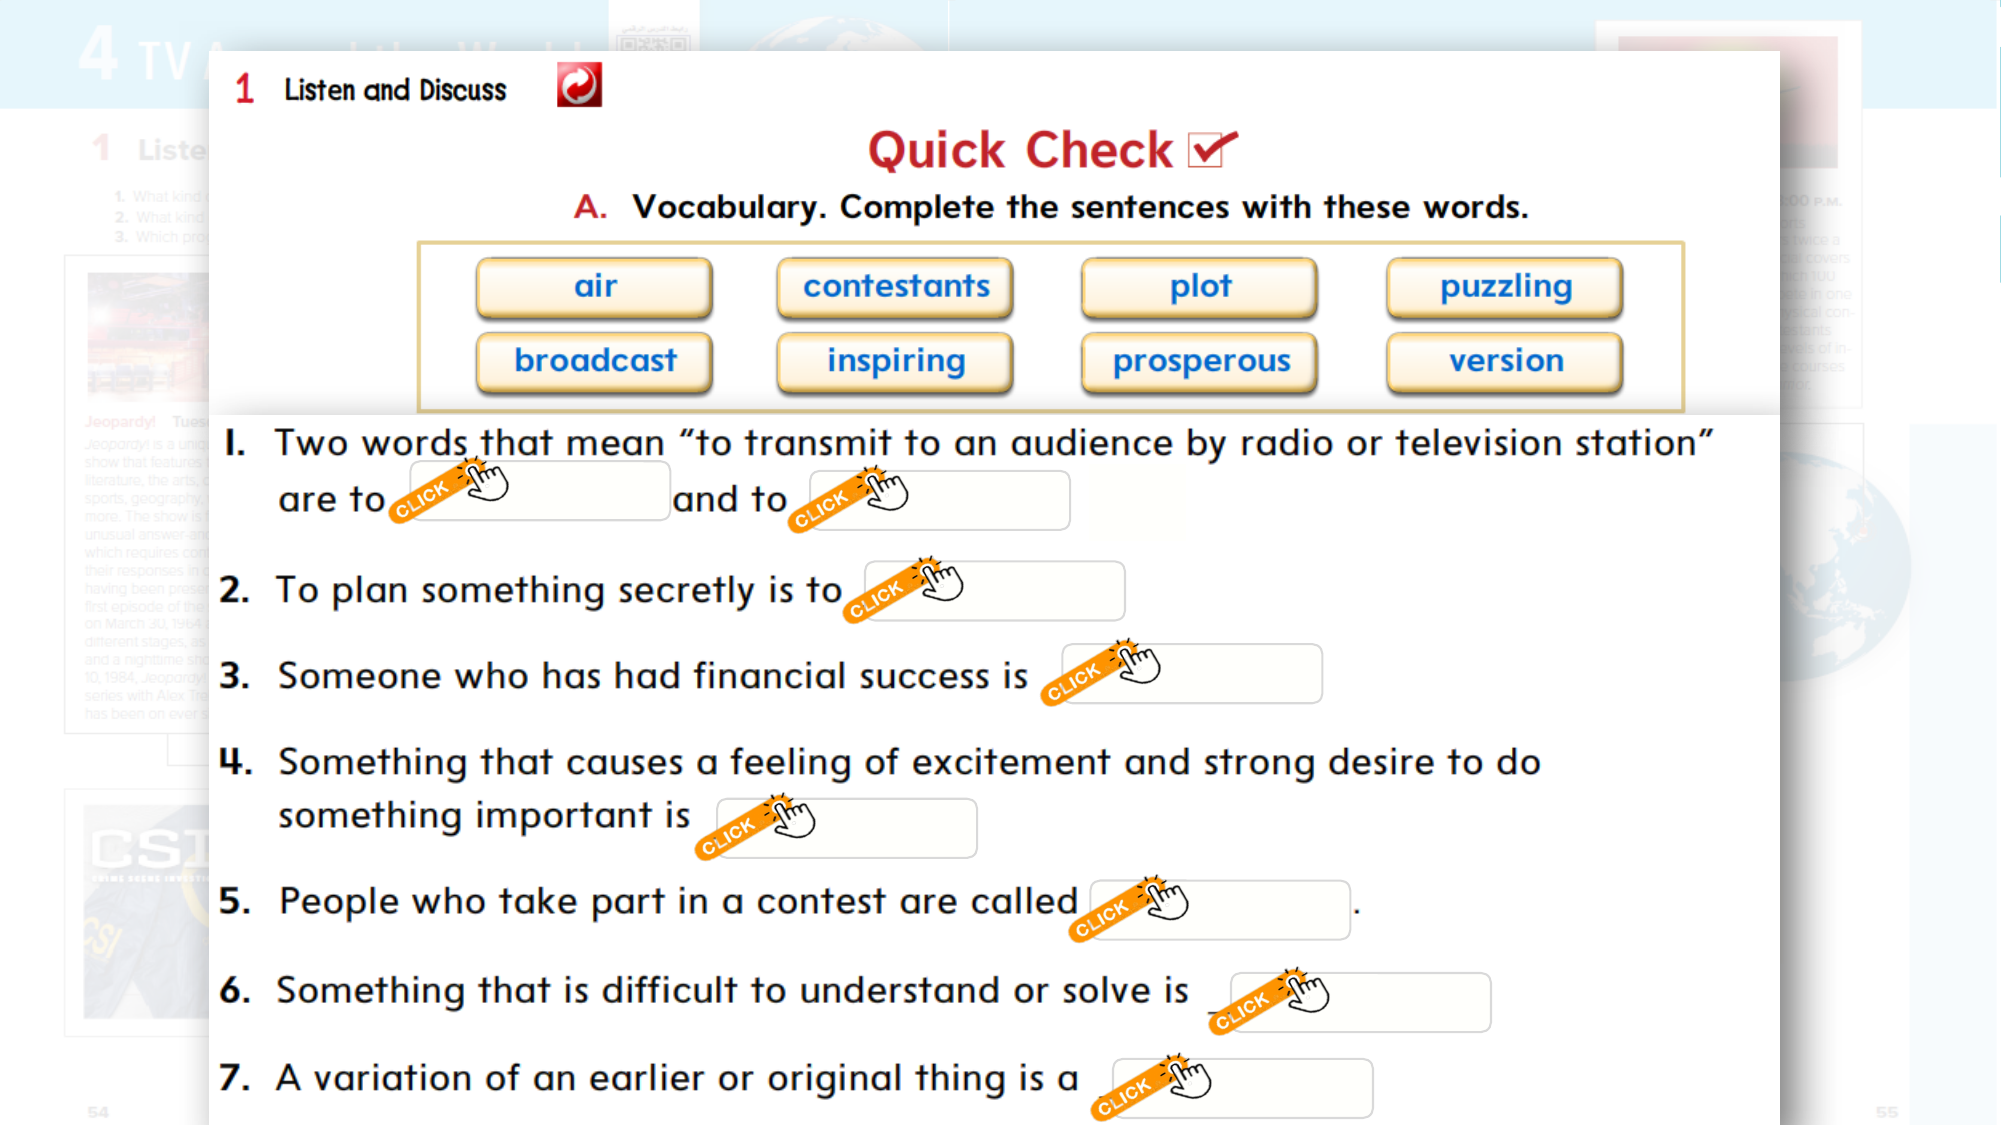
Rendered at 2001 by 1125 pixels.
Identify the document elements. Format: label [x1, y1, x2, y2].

text_box [1015, 632, 1323, 723]
text_box [1184, 961, 1491, 1052]
text_box [1066, 1047, 1373, 1125]
text_box [208, 51, 1780, 1125]
text_box [363, 449, 671, 540]
picture [0, 0, 2000, 1125]
text_box [818, 549, 1125, 641]
text_box [1043, 868, 1351, 960]
text_box [670, 787, 978, 878]
text_box [763, 459, 1070, 550]
